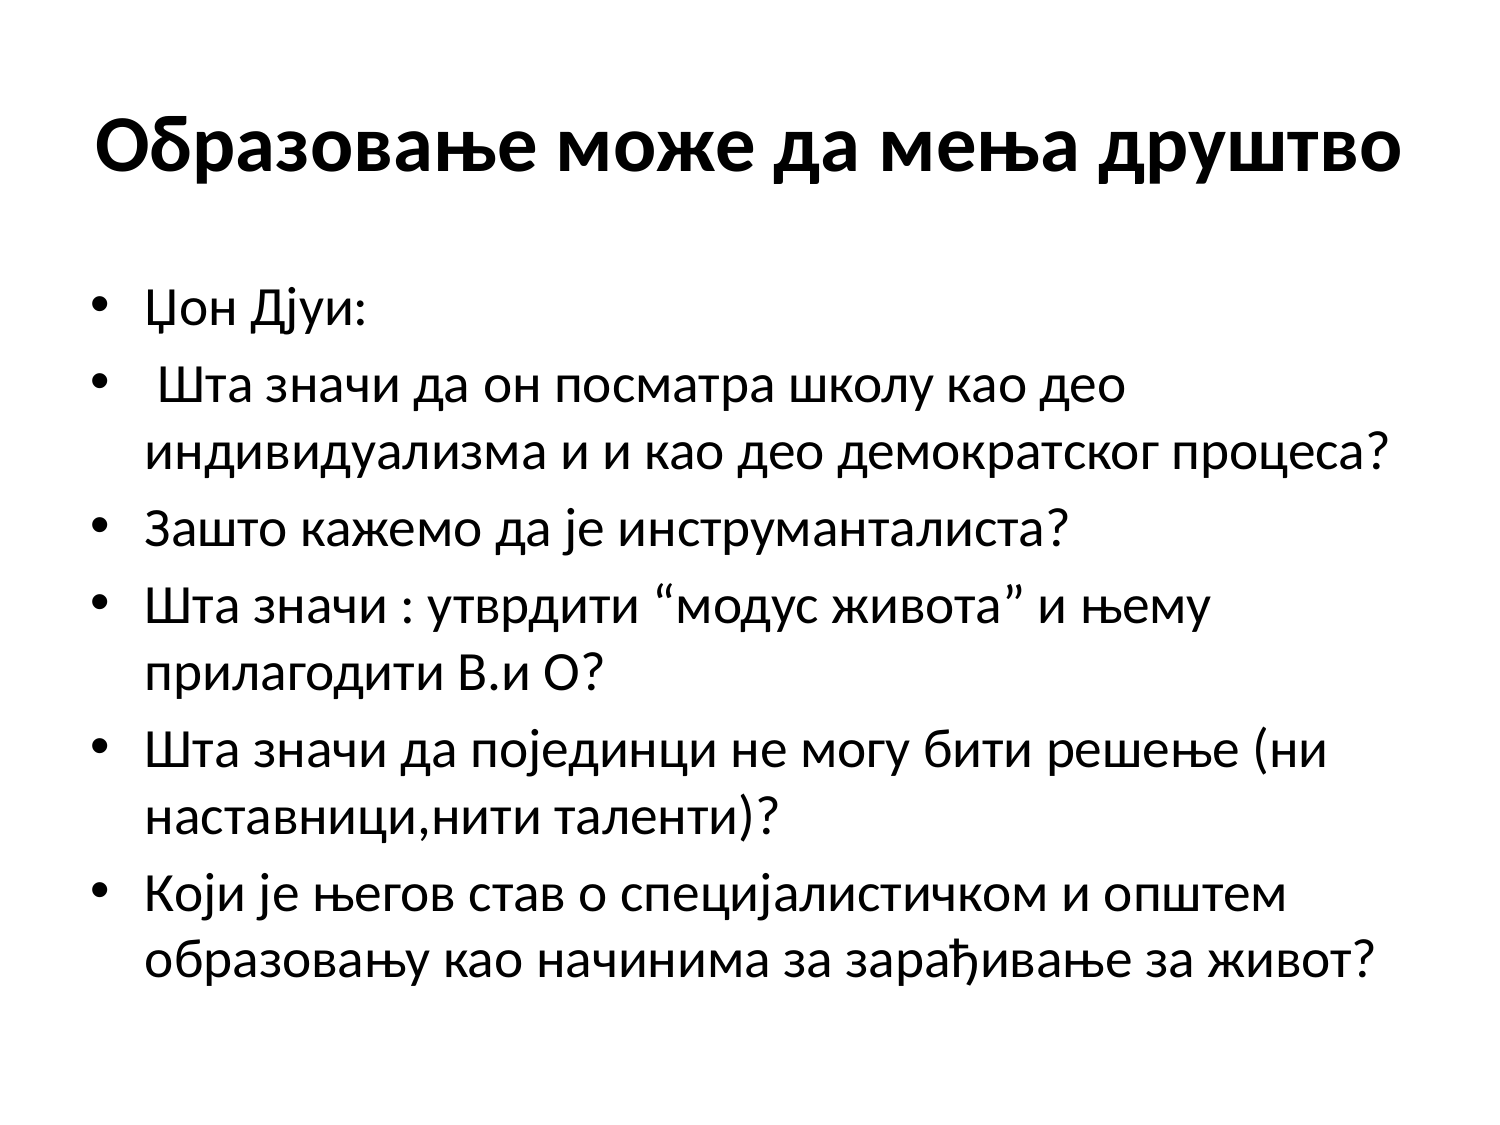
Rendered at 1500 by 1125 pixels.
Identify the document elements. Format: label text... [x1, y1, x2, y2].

list Џон Дјуи: Шта значи да он посматра школу као део индивидуализма и и као део демократског процеса? Зашто кажемо да је инструманталиста? Шта значи : утврдити “модус живота” и њему прилагодити В.и О? Шта значи да појединци не могу бити решење (ни наставници,нити таленти)? Који је његов став о специјалистичком и општем образовању као начинима за зарађивање за живот? [75, 262, 1425, 1005]
title Образовање може да мења друштво [75, 45, 1425, 233]
